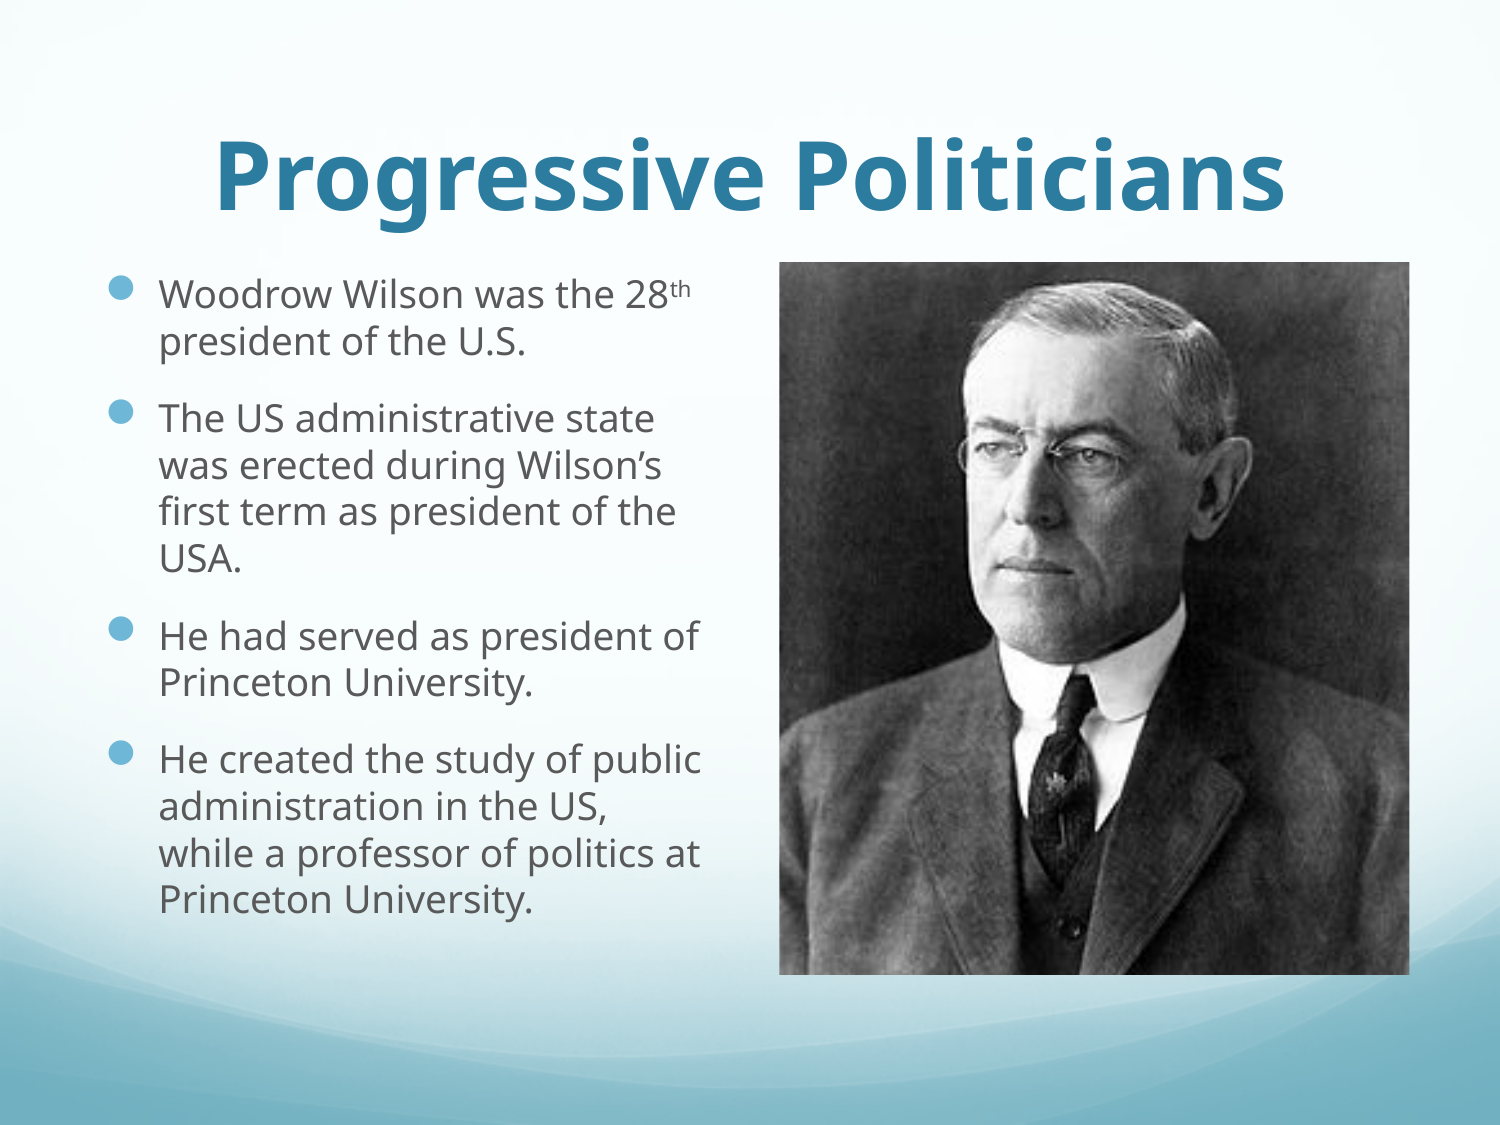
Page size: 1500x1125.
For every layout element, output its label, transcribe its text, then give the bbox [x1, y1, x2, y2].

title Progressive Politicians [90, 17, 1410, 237]
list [778, 261, 1410, 976]
list Woodrow Wilson was the 28th president of the U.S. The US administrative state was erected during Wilson’s first term as president of the USA. He had served as president of Princeton University. He created the study of public administration in the US, while a professor of politics at Princeton University. [90, 262, 721, 975]
